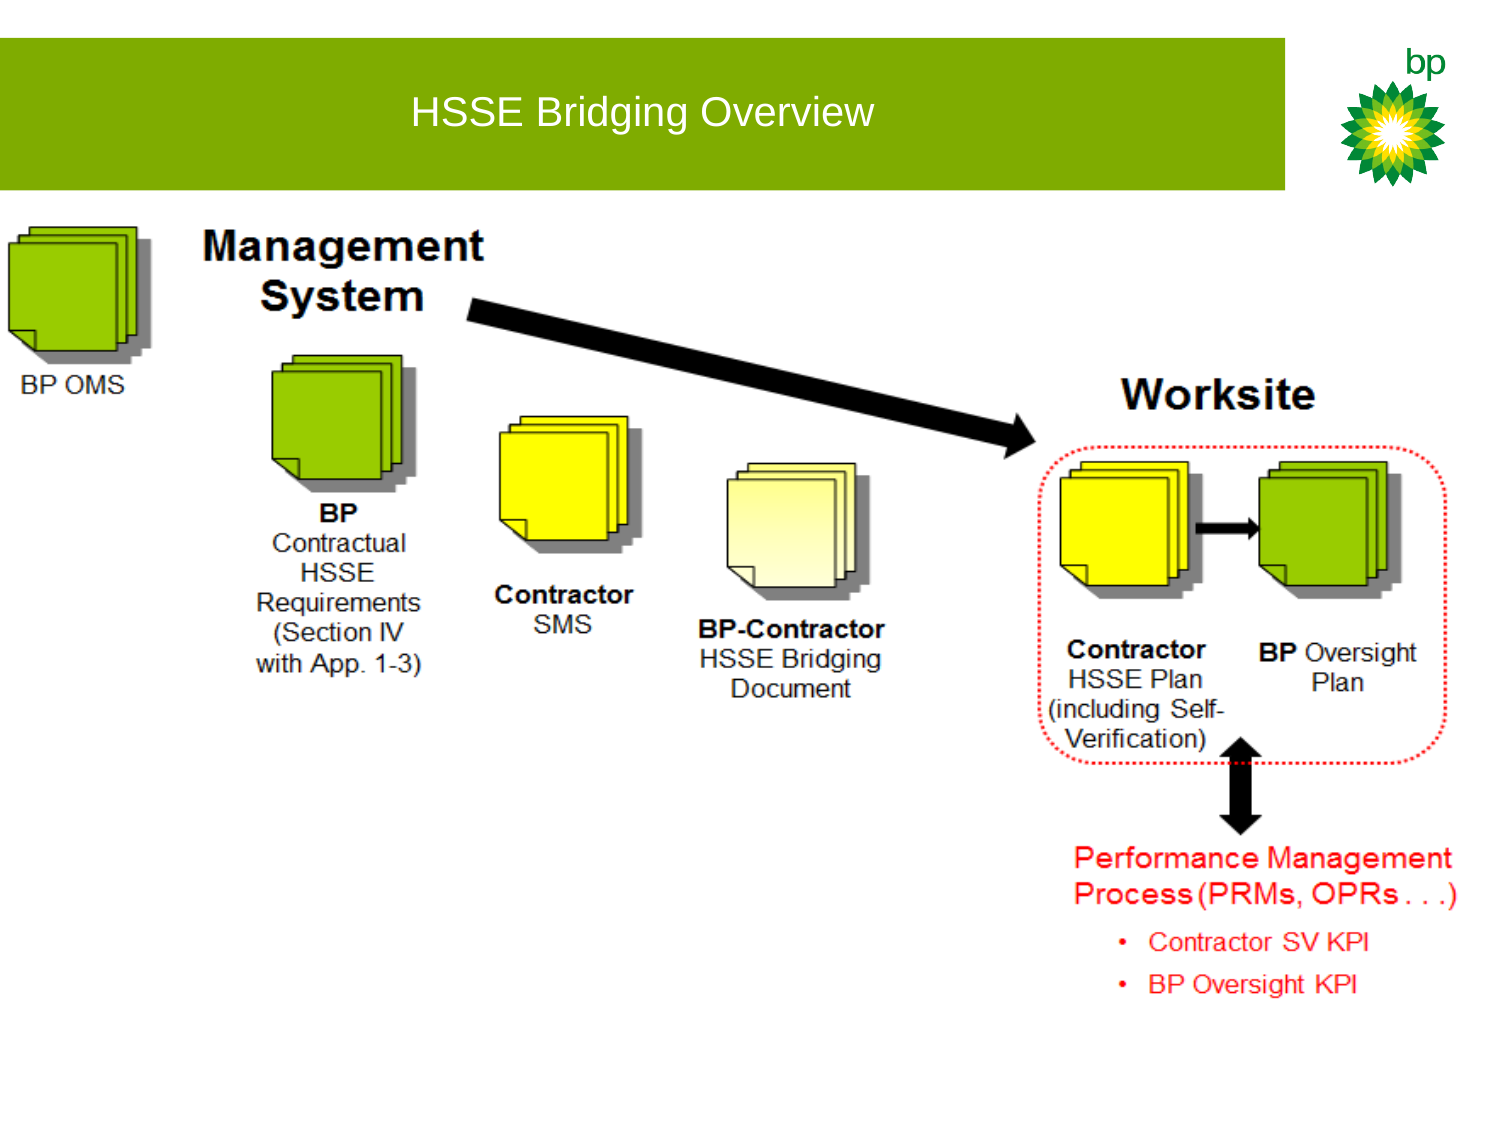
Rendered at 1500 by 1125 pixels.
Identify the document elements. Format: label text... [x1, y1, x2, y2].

picture [0, 221, 1500, 1125]
picture [1321, 21, 1471, 208]
text_box HSSE Bridging Overview [0, 77, 1286, 143]
